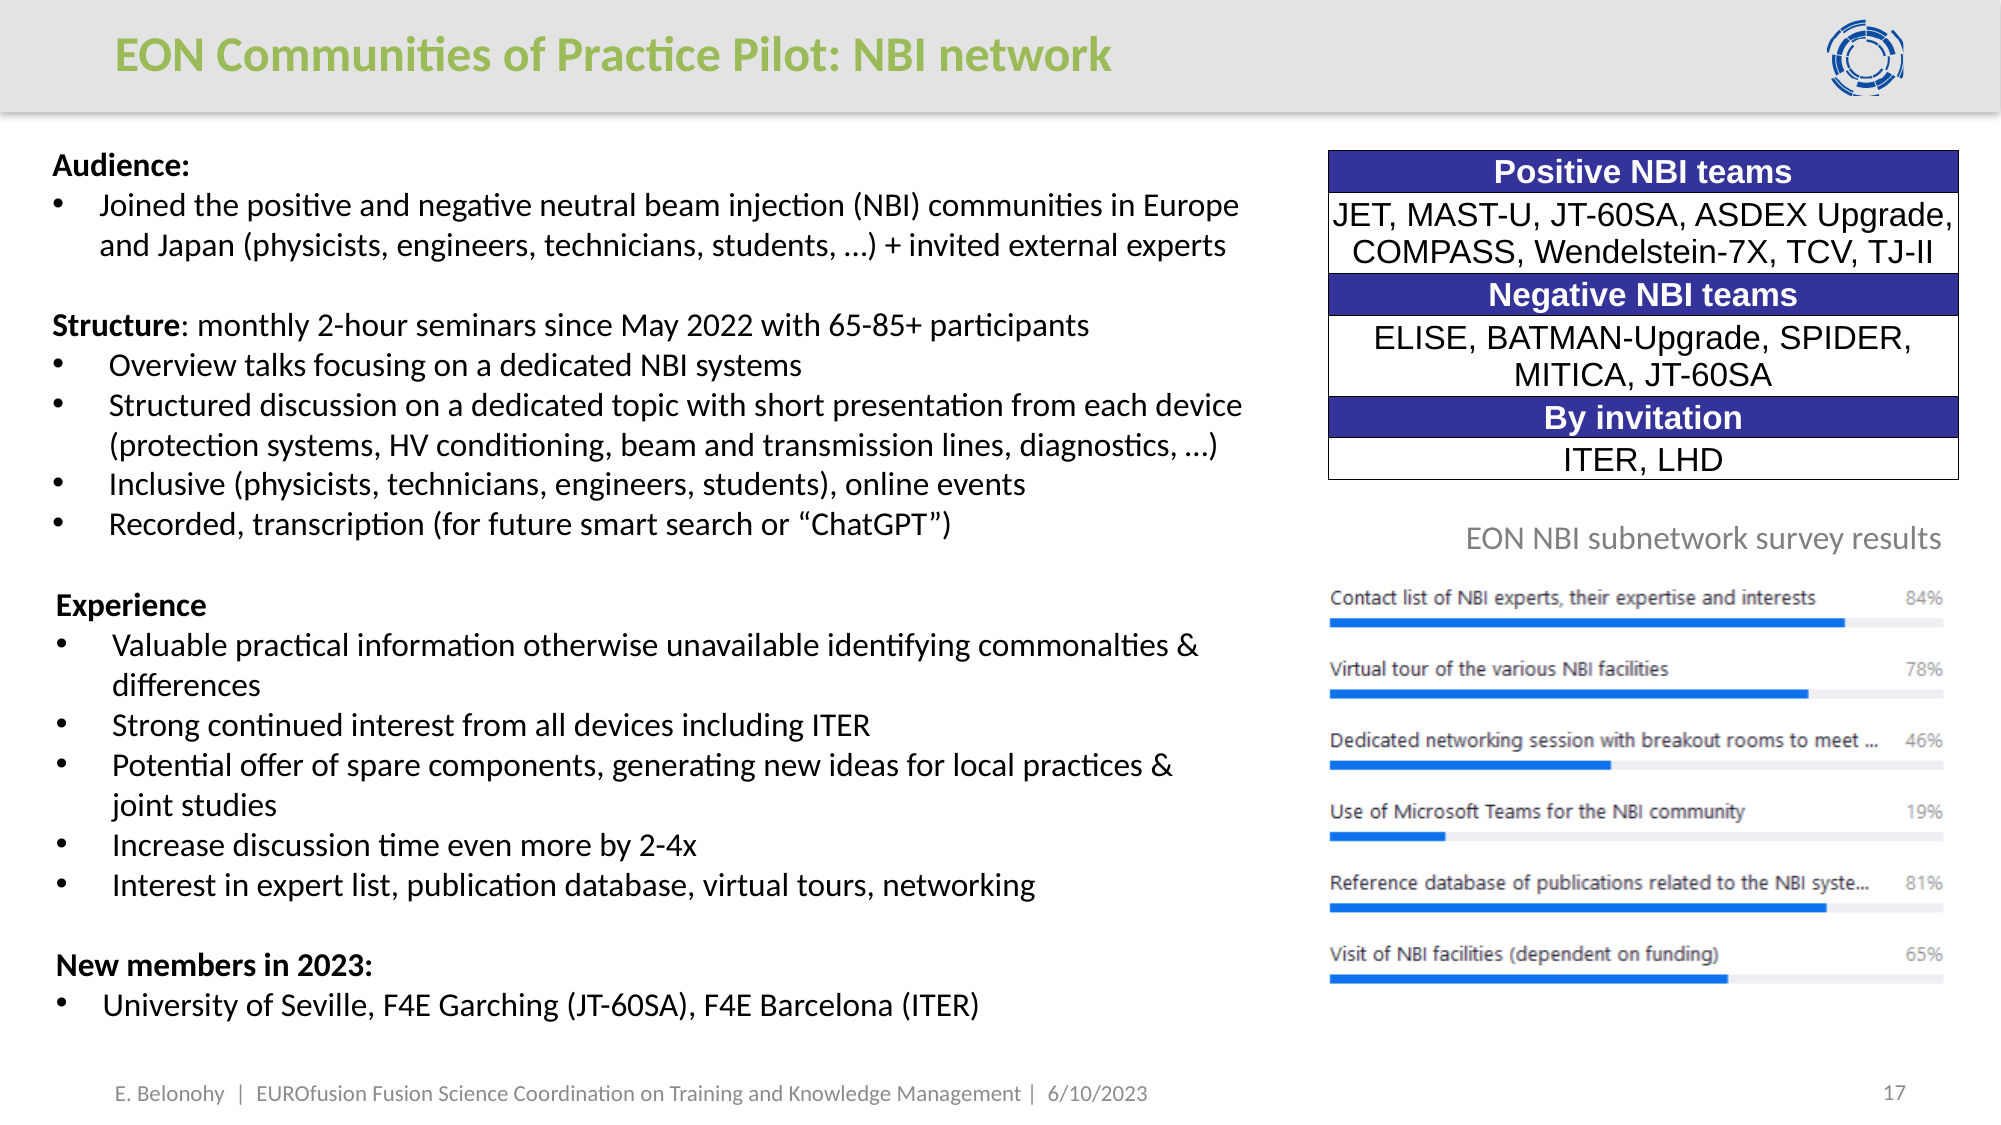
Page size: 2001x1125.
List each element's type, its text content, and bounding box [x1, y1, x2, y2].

table_cell ELISE, BATMAN-Upgrade, SPIDER, MITICA, JT-60SA [1329, 316, 1958, 396]
text_box Audience: Joined the positive and negative neutral beam injection (NBI) communities in Europe and Japan (physicists, engineers, technicians, students, …) + invited external experts Structure: monthly 2-hour seminars since May 2022 with 65-85+ participants Overview talks focusing on a dedicated NBI systems Structured discussion on a dedicated topic with short presentation from each device (protection systems, HV conditioning, beam and transmission lines, diagnostics, …) Inclusive (physicists, technicians, engineers, students), online events Recorded, transcription (for future smart search or “ChatGPT”) [37, 135, 1295, 630]
text_box EON NBI subnetwork survey results [1383, 509, 1957, 564]
table_cell By invitation [1329, 397, 1958, 437]
text_box Experience Valuable practical information otherwise unavailable identifying commonalties & differences Strong continued interest from all devices including ITER Potential offer of spare components, generating new ideas for local practices & joint studies Increase discussion time even more by 2-4x Interest in expert list, publication database, virtual tours, networking New members in 2023: University of Seville, F4E Garching (JT-60SA), F4E Barcelona (ITER) [41, 576, 1248, 1030]
table_cell ITER, LHD [1329, 438, 1958, 479]
picture [1315, 575, 1960, 996]
title EON Communities of Practice Pilot: NBI network [99, 19, 1750, 95]
footer E. Belonohy | EUROfusion Fusion Science Coordination on Training and Knowledge Management | 6/10/2023 [99, 1070, 1622, 1125]
table_header Positive NBI teams [1329, 151, 1958, 192]
table_cell JET, MAST-U, JT-60SA, ASDEX Upgrade, COMPASS, Wendelstein-7X, TCV, TJ-II [1329, 193, 1958, 273]
table_cell Negative NBI teams [1329, 274, 1958, 315]
slide_number 17 [1803, 1070, 1922, 1104]
